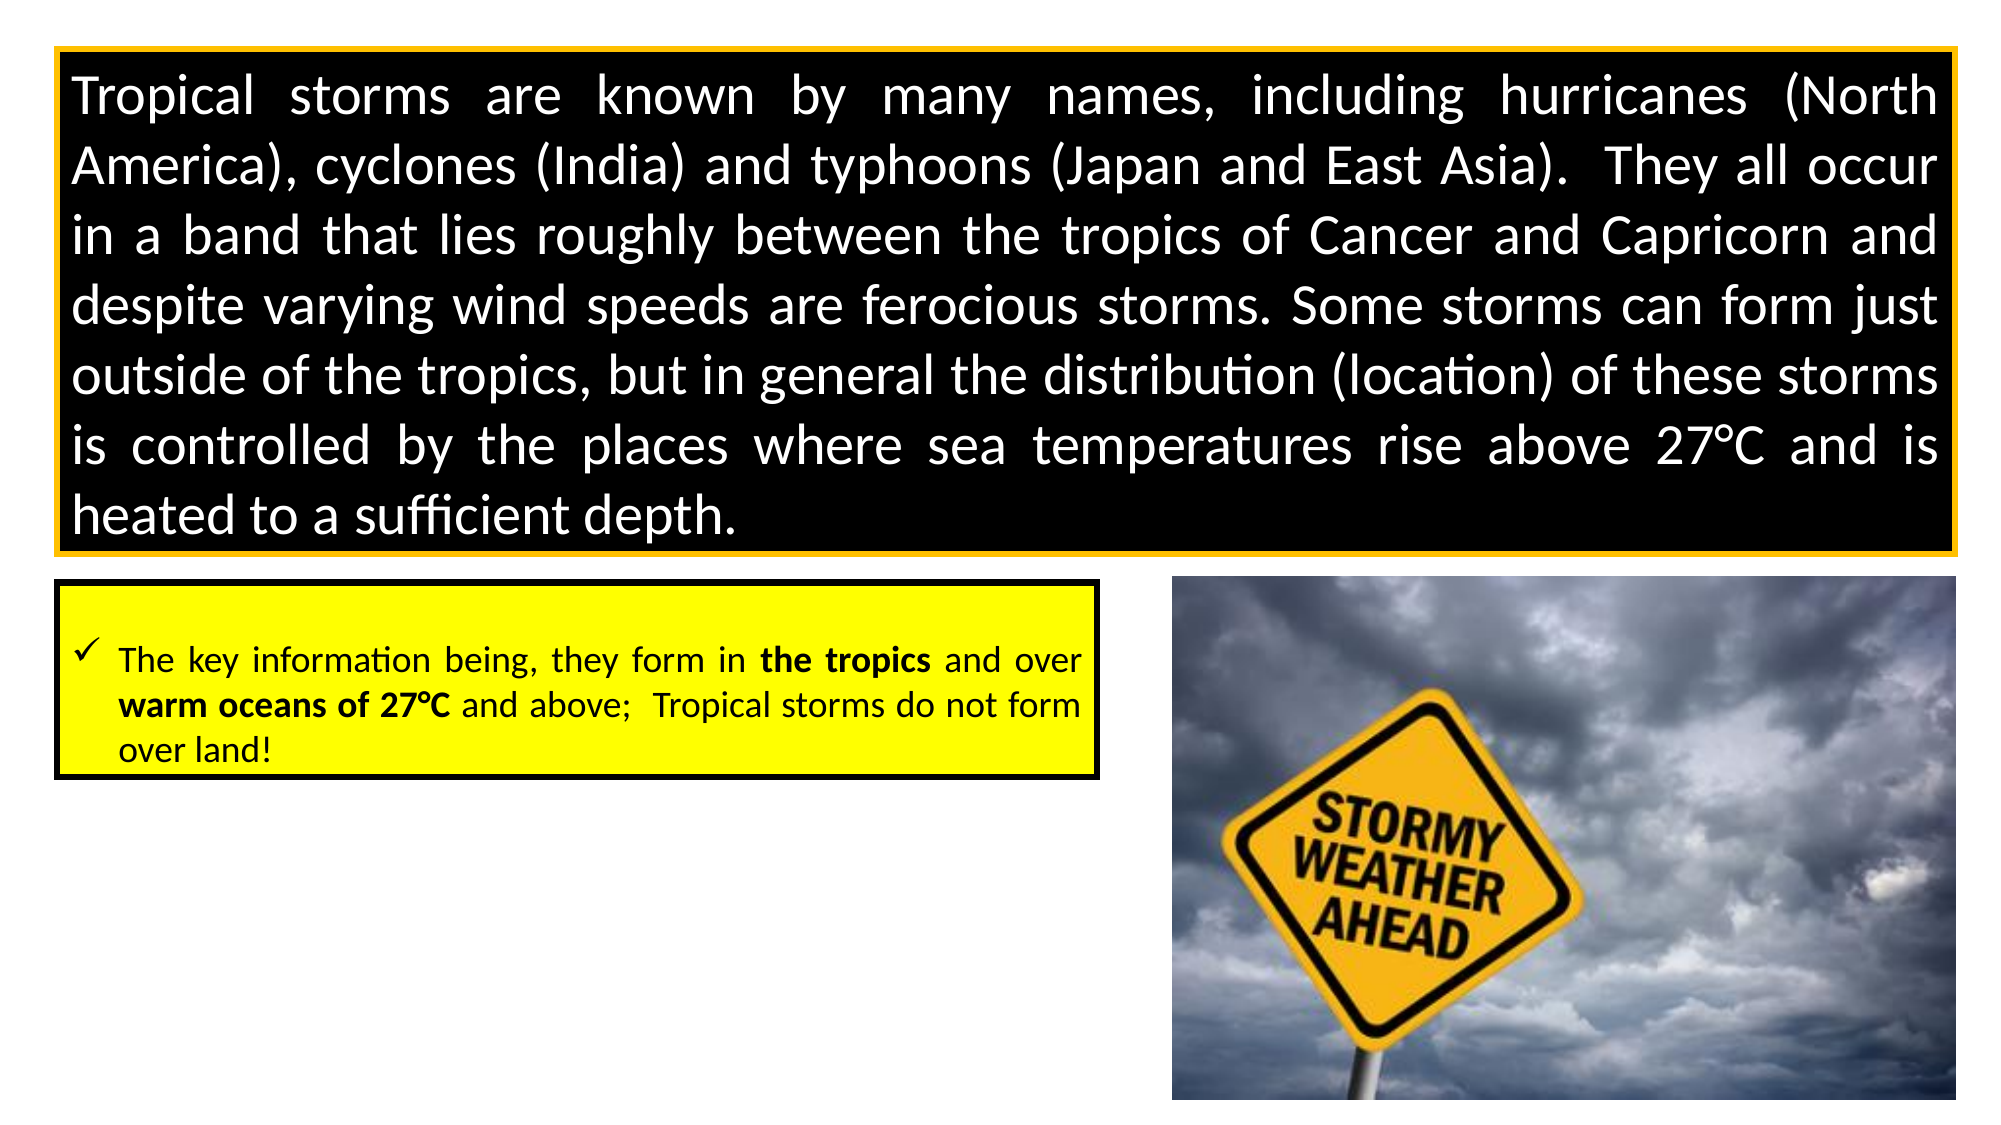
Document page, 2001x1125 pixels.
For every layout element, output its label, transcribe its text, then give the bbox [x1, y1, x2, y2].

text_box The key information being, they form in the tropics and over warm oceans of 27°C and above; Tropical storms do not form over land! [56, 581, 1098, 778]
picture [1172, 576, 1956, 1100]
text_box Tropical storms are known by many names, including hurricanes (North America), cyclones (India) and typhoons (Japan and East Asia). They all occur in a band that lies roughly between the tropics of Cancer and Capricorn and despite varying wind speeds are ferocious storms. Some storms can form just outside of the tropics, but in general the distribution (location) of these storms is controlled by the places where sea temperatures rise above 27°C and is heated to a sufficient depth. [56, 48, 1956, 555]
